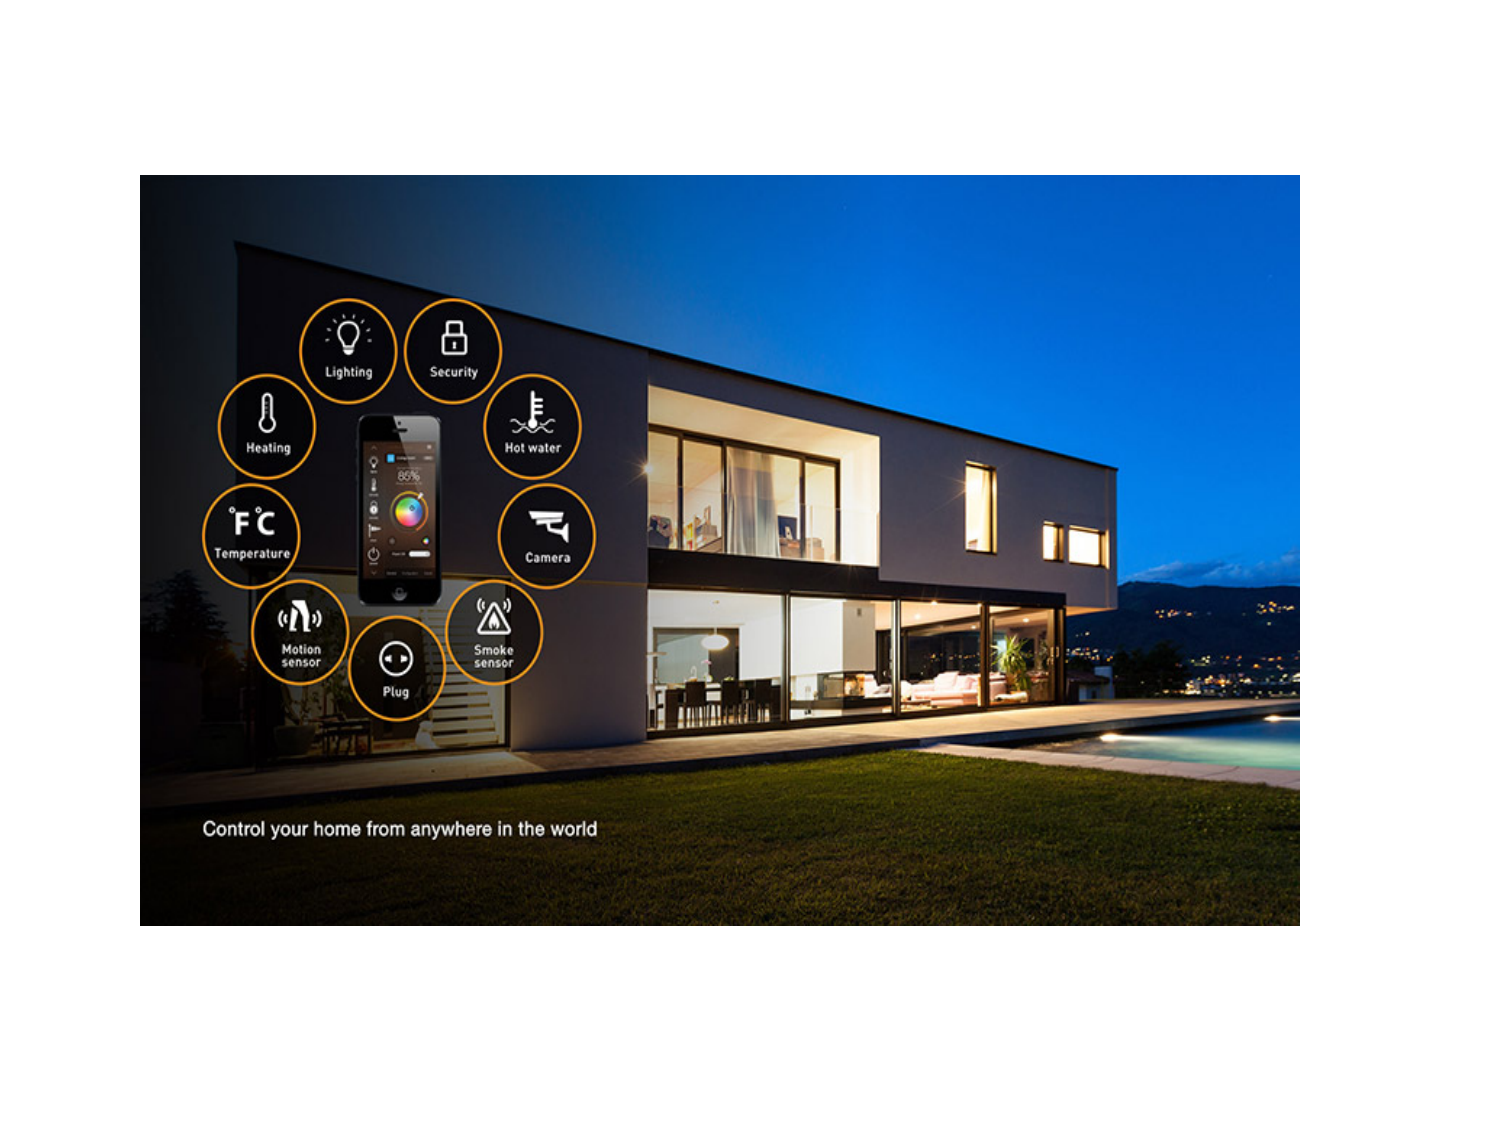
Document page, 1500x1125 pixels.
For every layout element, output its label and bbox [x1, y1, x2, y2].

picture [140, 175, 1301, 926]
